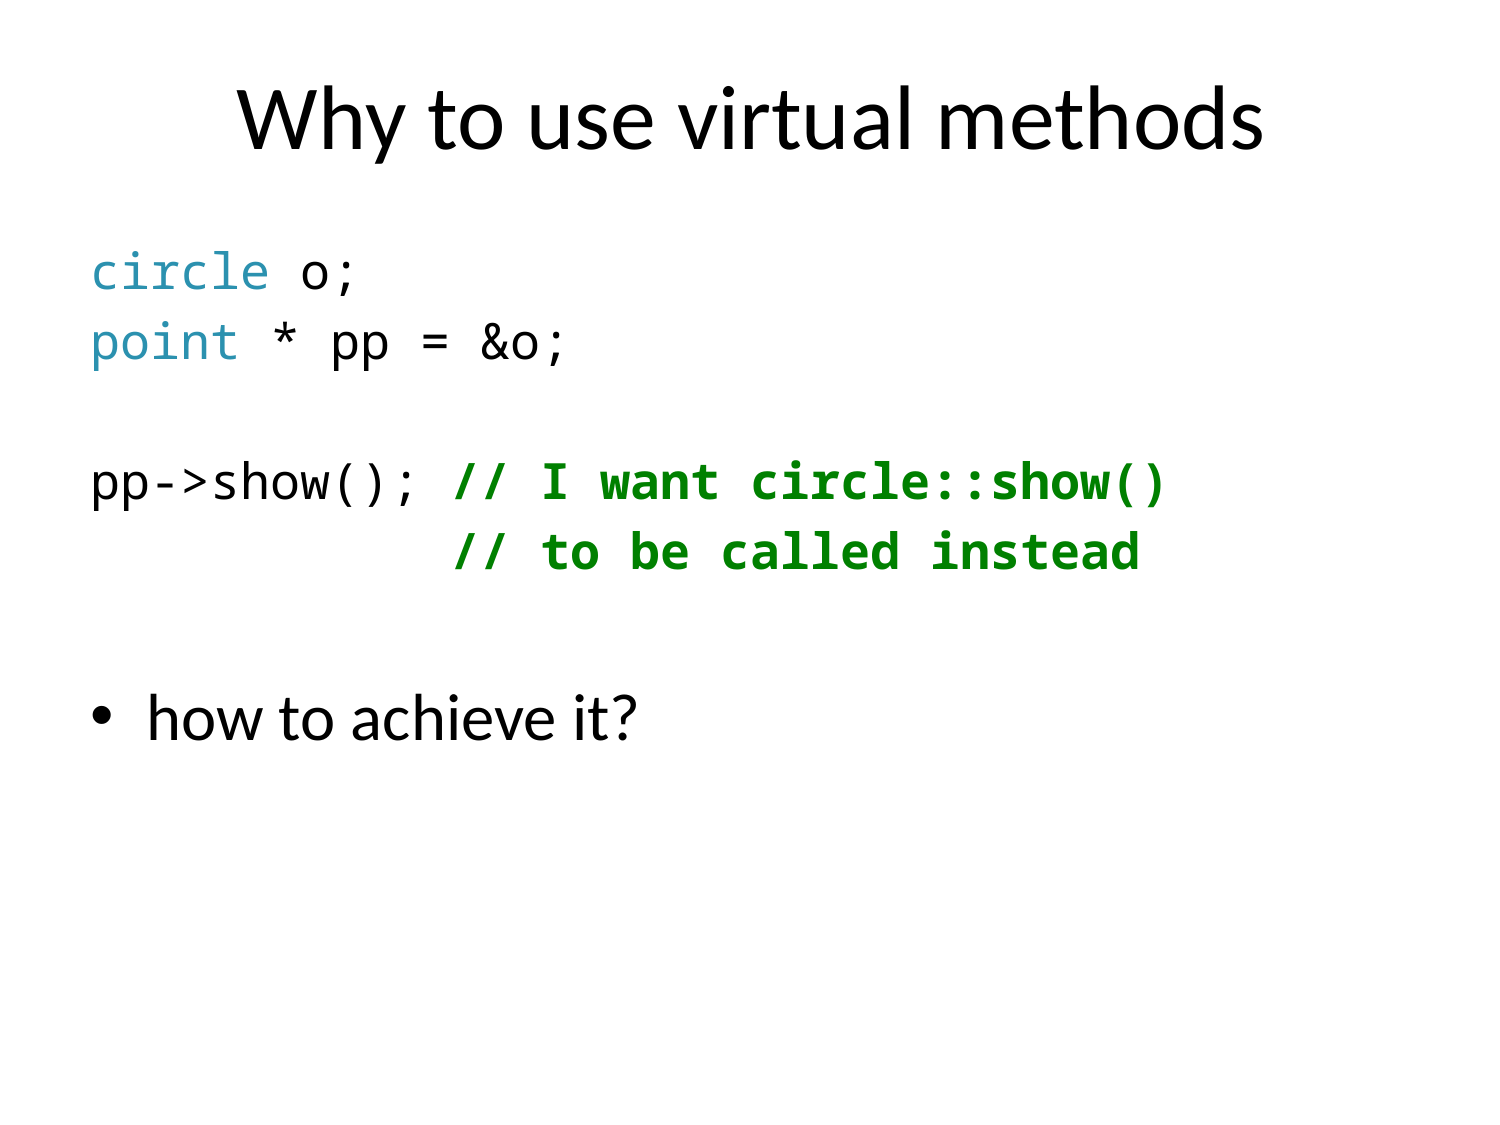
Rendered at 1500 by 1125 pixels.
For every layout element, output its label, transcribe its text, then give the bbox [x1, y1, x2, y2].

title Why to use virtual methods [76, 19, 1427, 207]
list circle o; point * pp = &o; pp->show(); // I want circle::show() // to be called instead how to achieve it? [75, 231, 1427, 1094]
